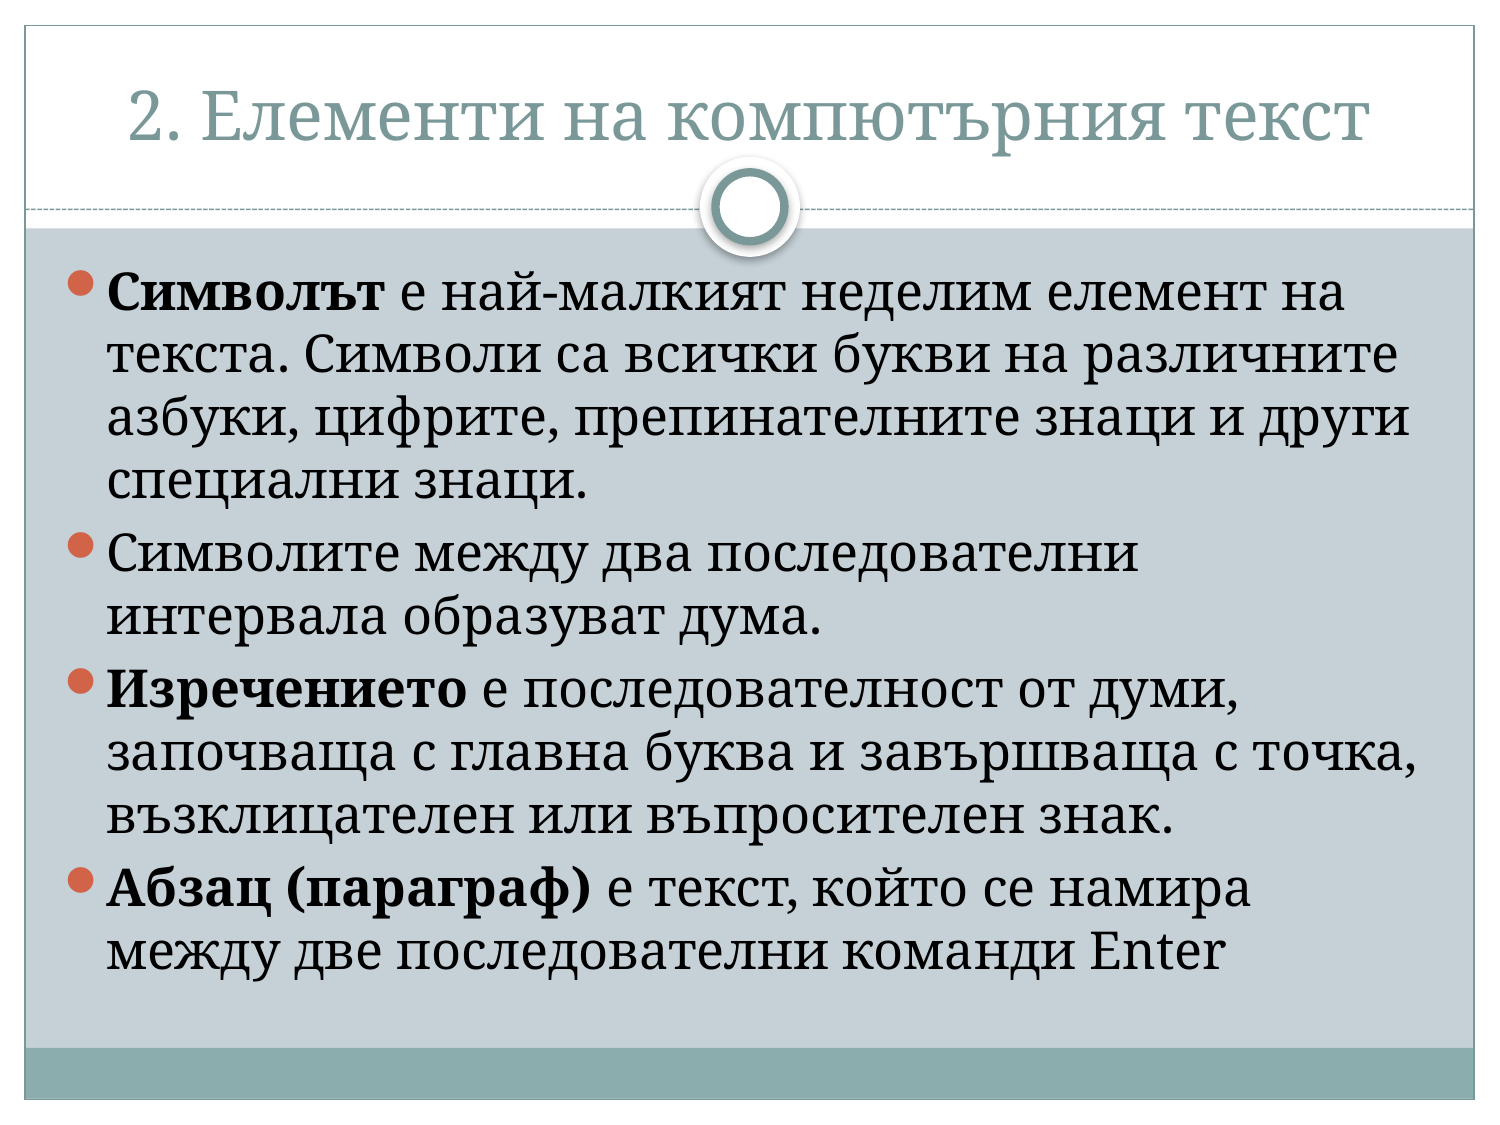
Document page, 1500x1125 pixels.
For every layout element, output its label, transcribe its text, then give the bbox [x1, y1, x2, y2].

title 2. Елементи на компютърния текст [49, 37, 1450, 162]
list Символът е най-малкият неделим елемент на текста. Символи са всички букви на различните азбуки, цифрите, препинателните знаци и други специални знаци. Символите между два последователни интервала образуват дума. Изречението е последователност от думи, започваща с главна буква и завършваща с точка, възклицателен или въпросителен знак. Абзац (параграф) е текст, който се намира между две последователни команди Enter [49, 250, 1445, 1001]
